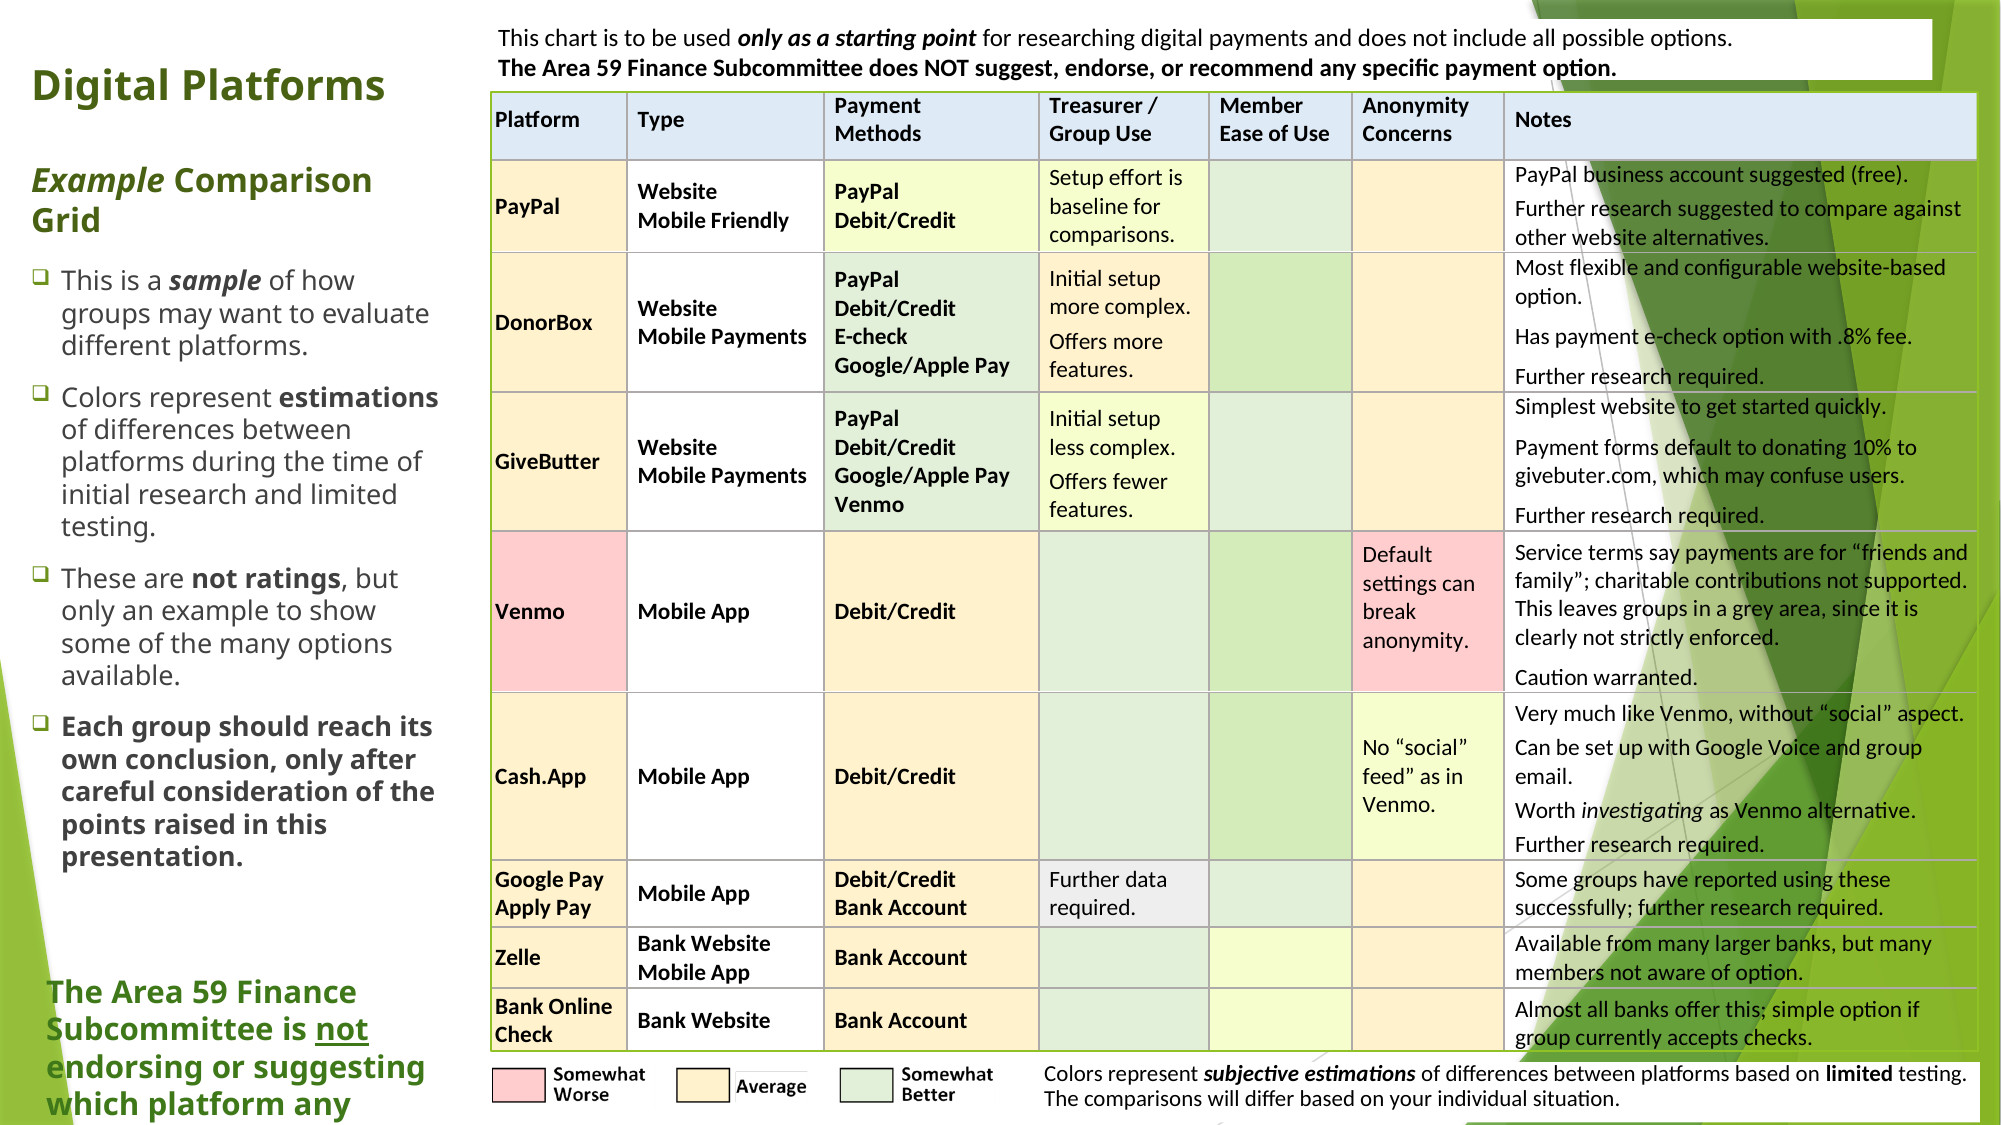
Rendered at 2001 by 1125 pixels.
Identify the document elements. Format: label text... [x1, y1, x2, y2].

text_box Digital Platforms Example Comparison Grid This is a sample of how groups may want to evaluate different platforms. Colors represent estimations of differences between platforms during the time of initial research and limited testing. These are not ratings, but only an example to show some of the many options available. Each group should reach its own conclusion, only after careful consideration of the points raised in this presentation. The Area 59 Finance Subcommittee is not endorsing or suggesting which platform any group should choose. [31, 58, 449, 1053]
text_box This chart is to be used only as a starting point for researching digital payments and does not include all possible options. The Area 59 Finance Subcommittee does NOT suggest, endorse, or recommend any specific payment option. [498, 19, 1933, 80]
picture [492, 1064, 996, 1111]
text_box Colors represent subjective estimations of differences between platforms based on limited testing. The comparisons will differ based on your individual situation. [1044, 1062, 1980, 1123]
picture [491, 92, 1978, 1051]
